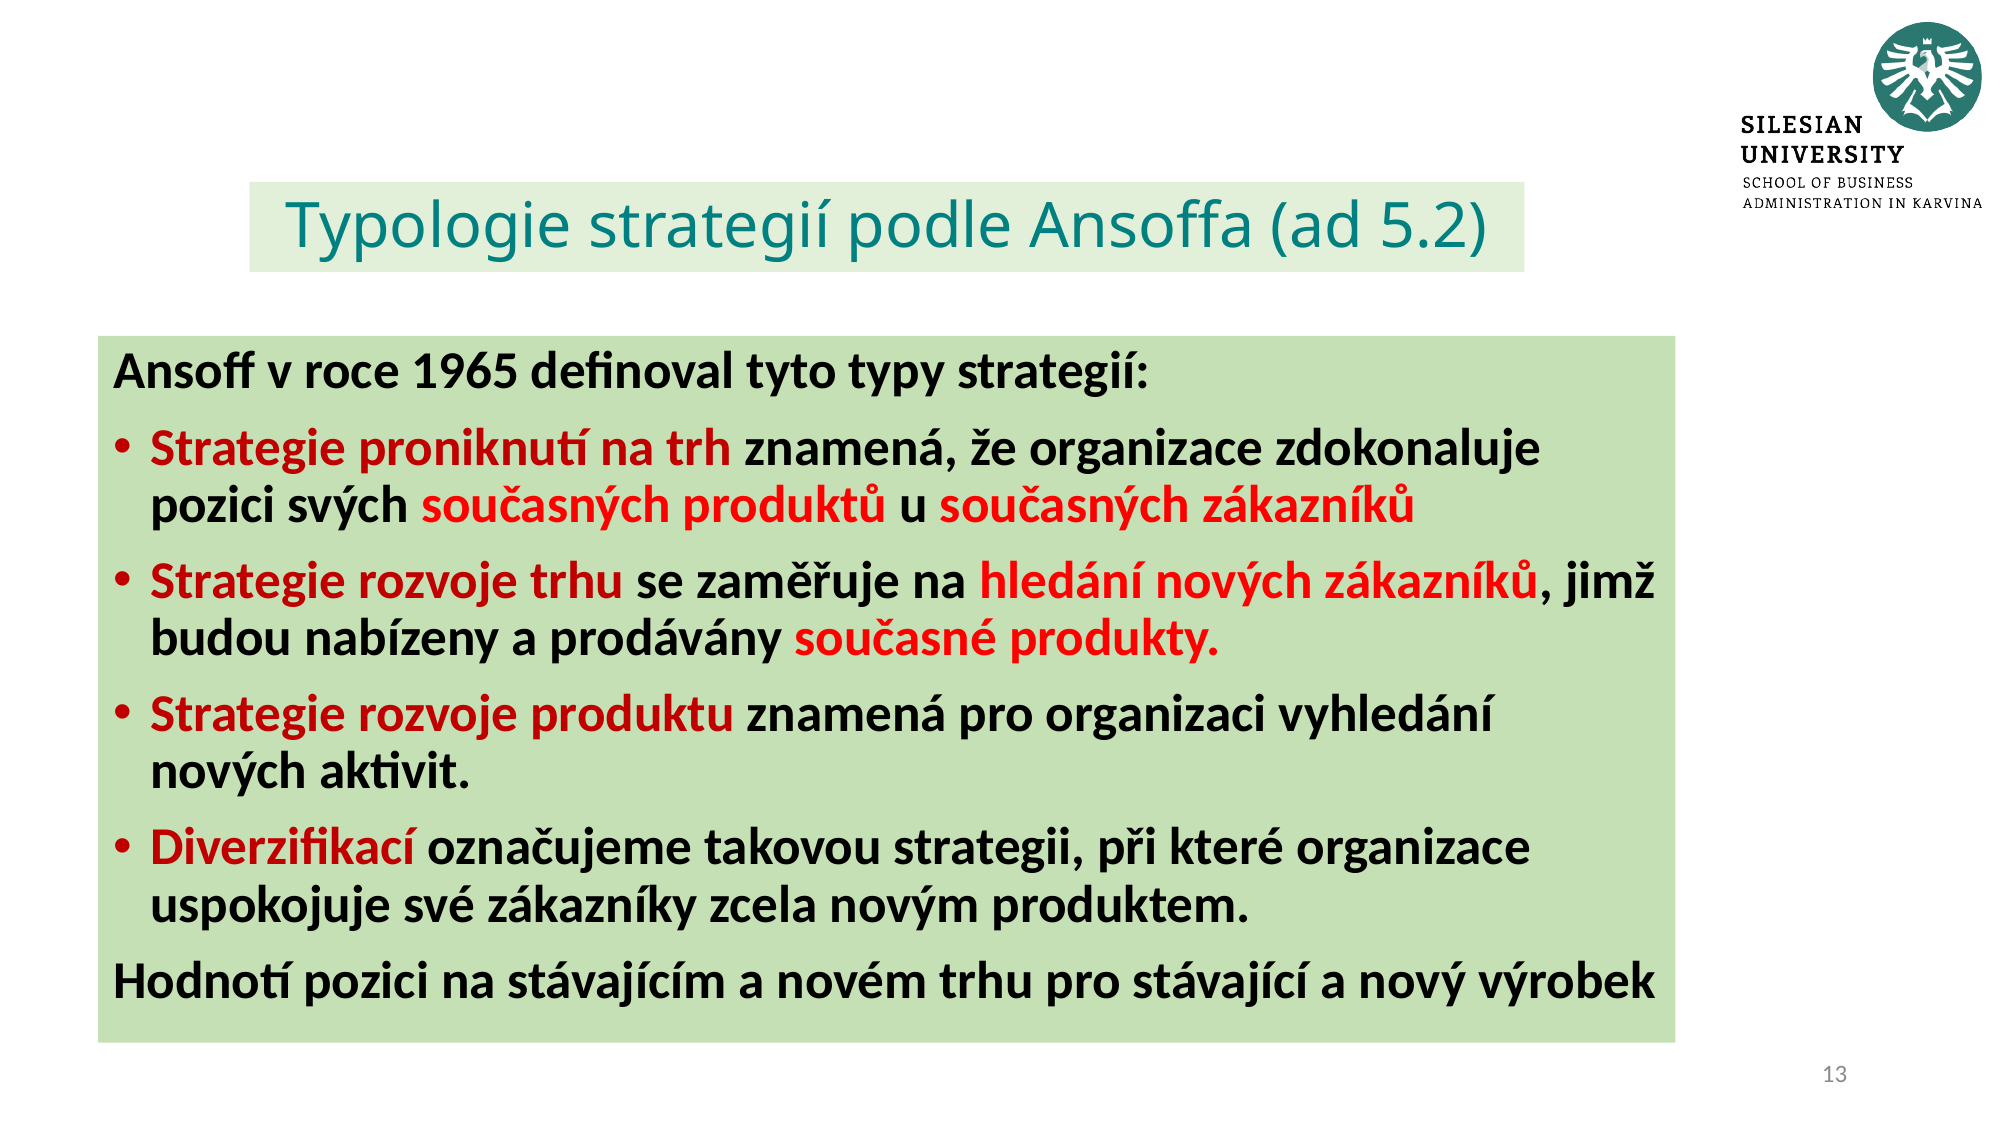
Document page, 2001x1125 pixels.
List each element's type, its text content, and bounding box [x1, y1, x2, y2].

title Typologie strategií podle Ansoffa (ad 5.2) [249, 181, 1525, 272]
picture [1741, 22, 1982, 208]
slide_number 13 [1412, 1042, 1863, 1103]
list Ansoff v roce 1965 definoval tyto typy strategií: Strategie proniknutí na trh znamená, že organizace zdokonaluje pozici svých současných produktů u současných zákazníků Strategie rozvoje trhu se zaměřuje na hledání nových zákazníků, jimž budou nabízeny a prodávány současné produkty. Strategie rozvoje produktu znamená pro organizaci vyhledání nových aktivit. Diverzifikací označujeme takovou strategii, při které organizace uspokojuje své zákazníky zcela novým produktem. Hodnotí pozici na stávajícím a novém trhu pro stávající a nový výrobek [98, 335, 1676, 1043]
